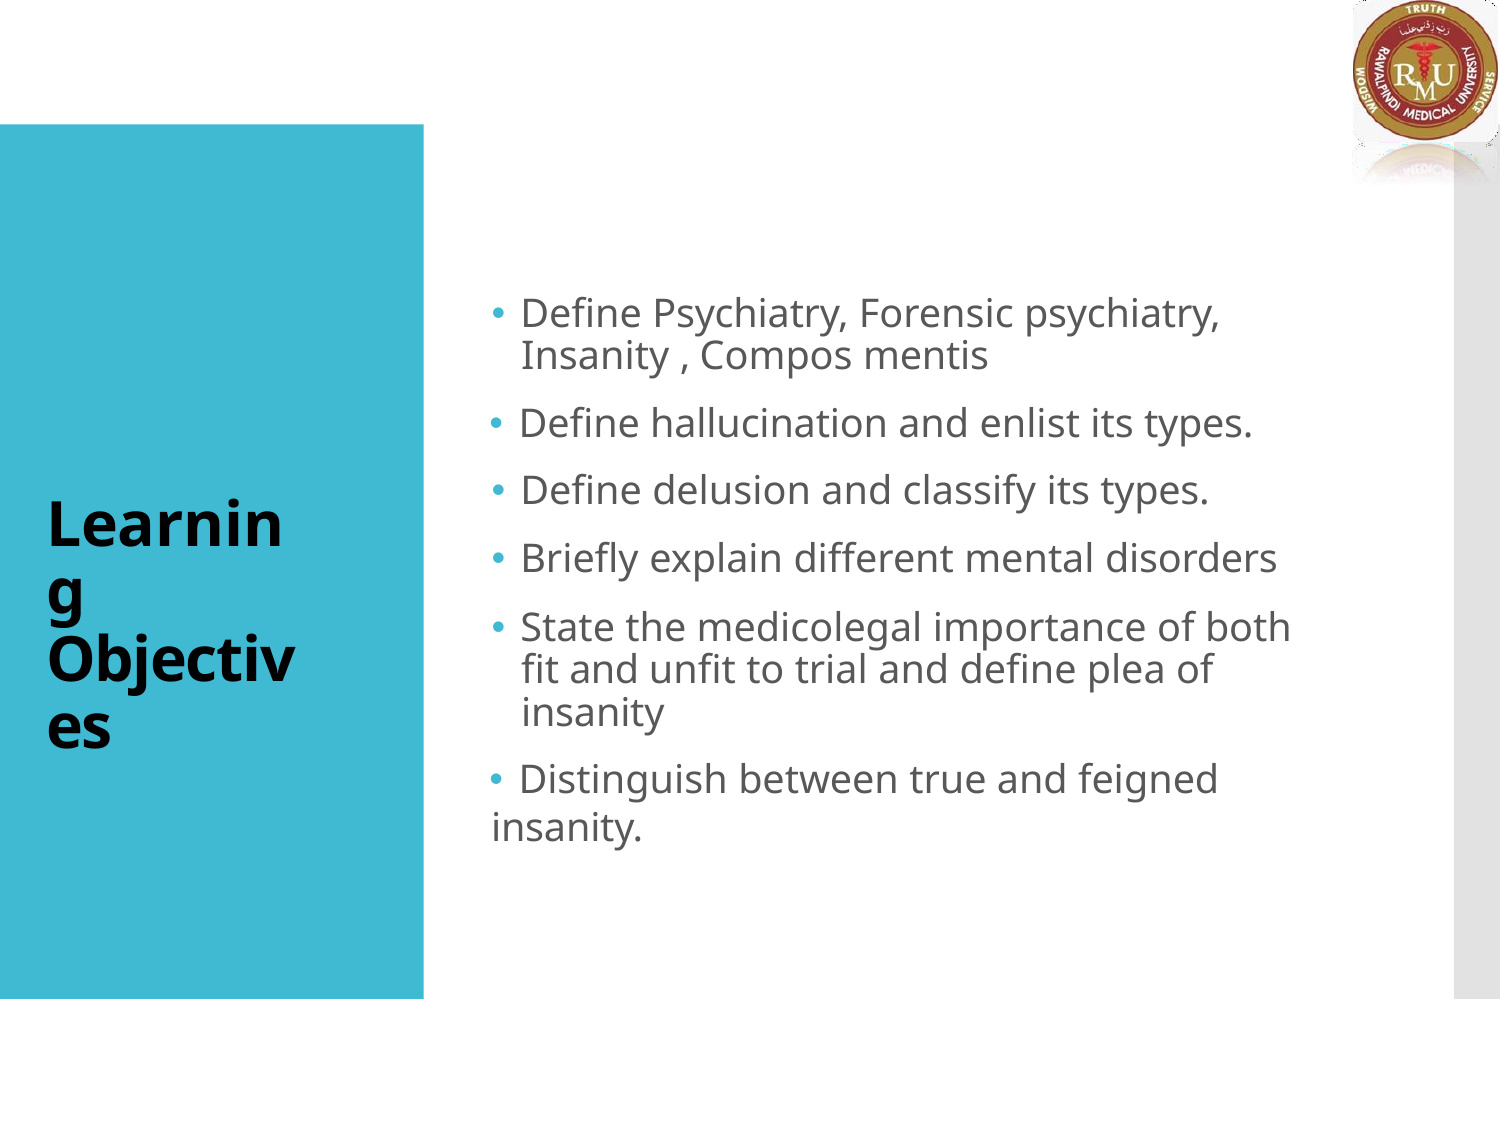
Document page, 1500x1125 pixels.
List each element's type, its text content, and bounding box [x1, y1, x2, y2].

text_box 🞄 Define Psychiatry, Forensic psychiatry, Insanity , Compos mentis 🞄 Define hallucination and enlist its types. [488, 285, 1306, 443]
text_box 🞄 Define delusion and classify its types. 🞄 Briefly explain different mental disorders 🞄 State the medicolegal importance of both fit and unfit to trial and define plea of insanity 🞄 Distinguish between true and feigned insanity. [488, 443, 1318, 849]
picture [1349, 0, 1500, 285]
text_box Learning Objectives [44, 480, 323, 762]
